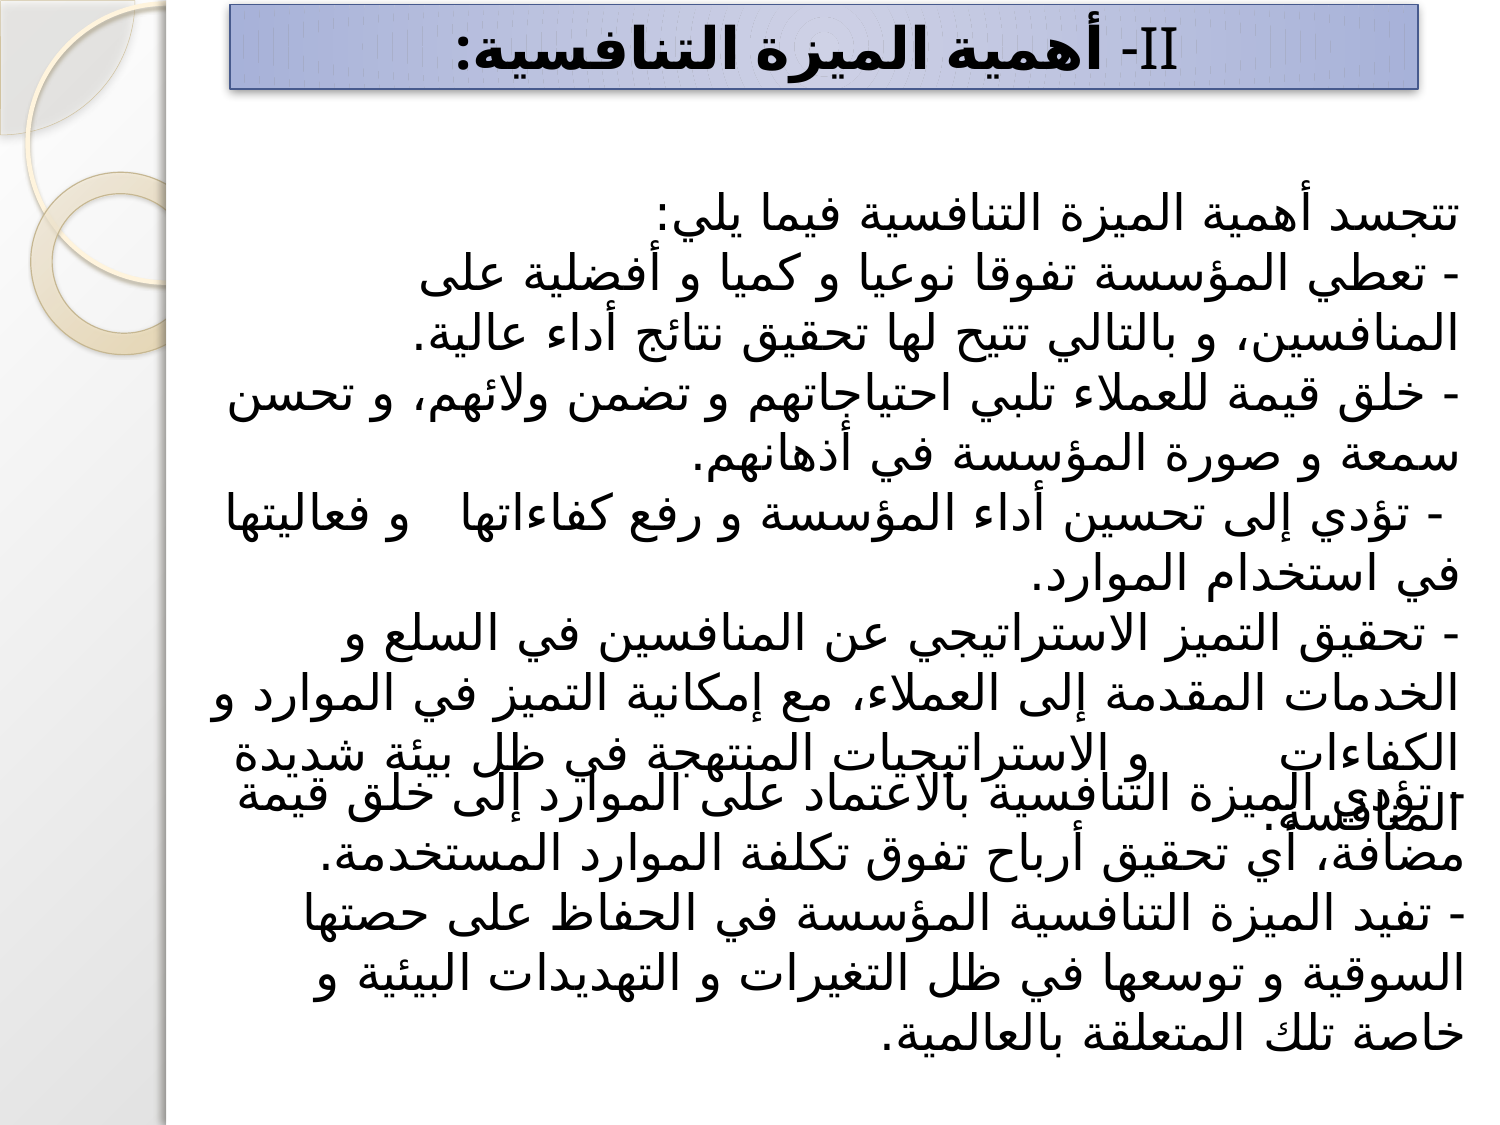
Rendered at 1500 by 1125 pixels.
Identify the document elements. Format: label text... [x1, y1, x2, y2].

text_box - تؤدي الميزة التنافسية بالاعتماد على الموارد إلى خلق قيمة مضافة، أي تحقيق أرباح تفوق تكلفة الموارد المستخدمة. - تفيد الميزة التنافسية المؤسسة في الحفاظ على حصتها السوقية و توسعها في ظل التغيرات و التهديدات البيئية و خاصة تلك المتعلقة بالعالمية. [200, 753, 1483, 1068]
text_box تتجسد أهمية الميزة التنافسية فيما يلي: - تعطي المؤسسة تفوقا نوعيا و كميا و أفضلية على المنافسين، و بالتالي تتيح لها تحقيق نتائج أداء عالية. - خلق قيمة للعملاء تلبي احتياجاتهم و تضمن ولائهم، و تحسن سمعة و صورة المؤسسة في أذهانهم. - تؤدي إلى تحسين أداء المؤسسة و رفع كفاءاتها و فعاليتها في استخدام الموارد. - تحقيق التميز الاستراتيجي عن المنافسين في السلع و الخدمات المقدمة إلى العملاء، مع إمكانية التميز في الموارد و الكفاءات و الاستراتيجيات المنتهجة في ظل بيئة شديدة المنافسة. [194, 172, 1477, 848]
text_box II- أهمية الميزة التنافسية: [229, 4, 1419, 90]
